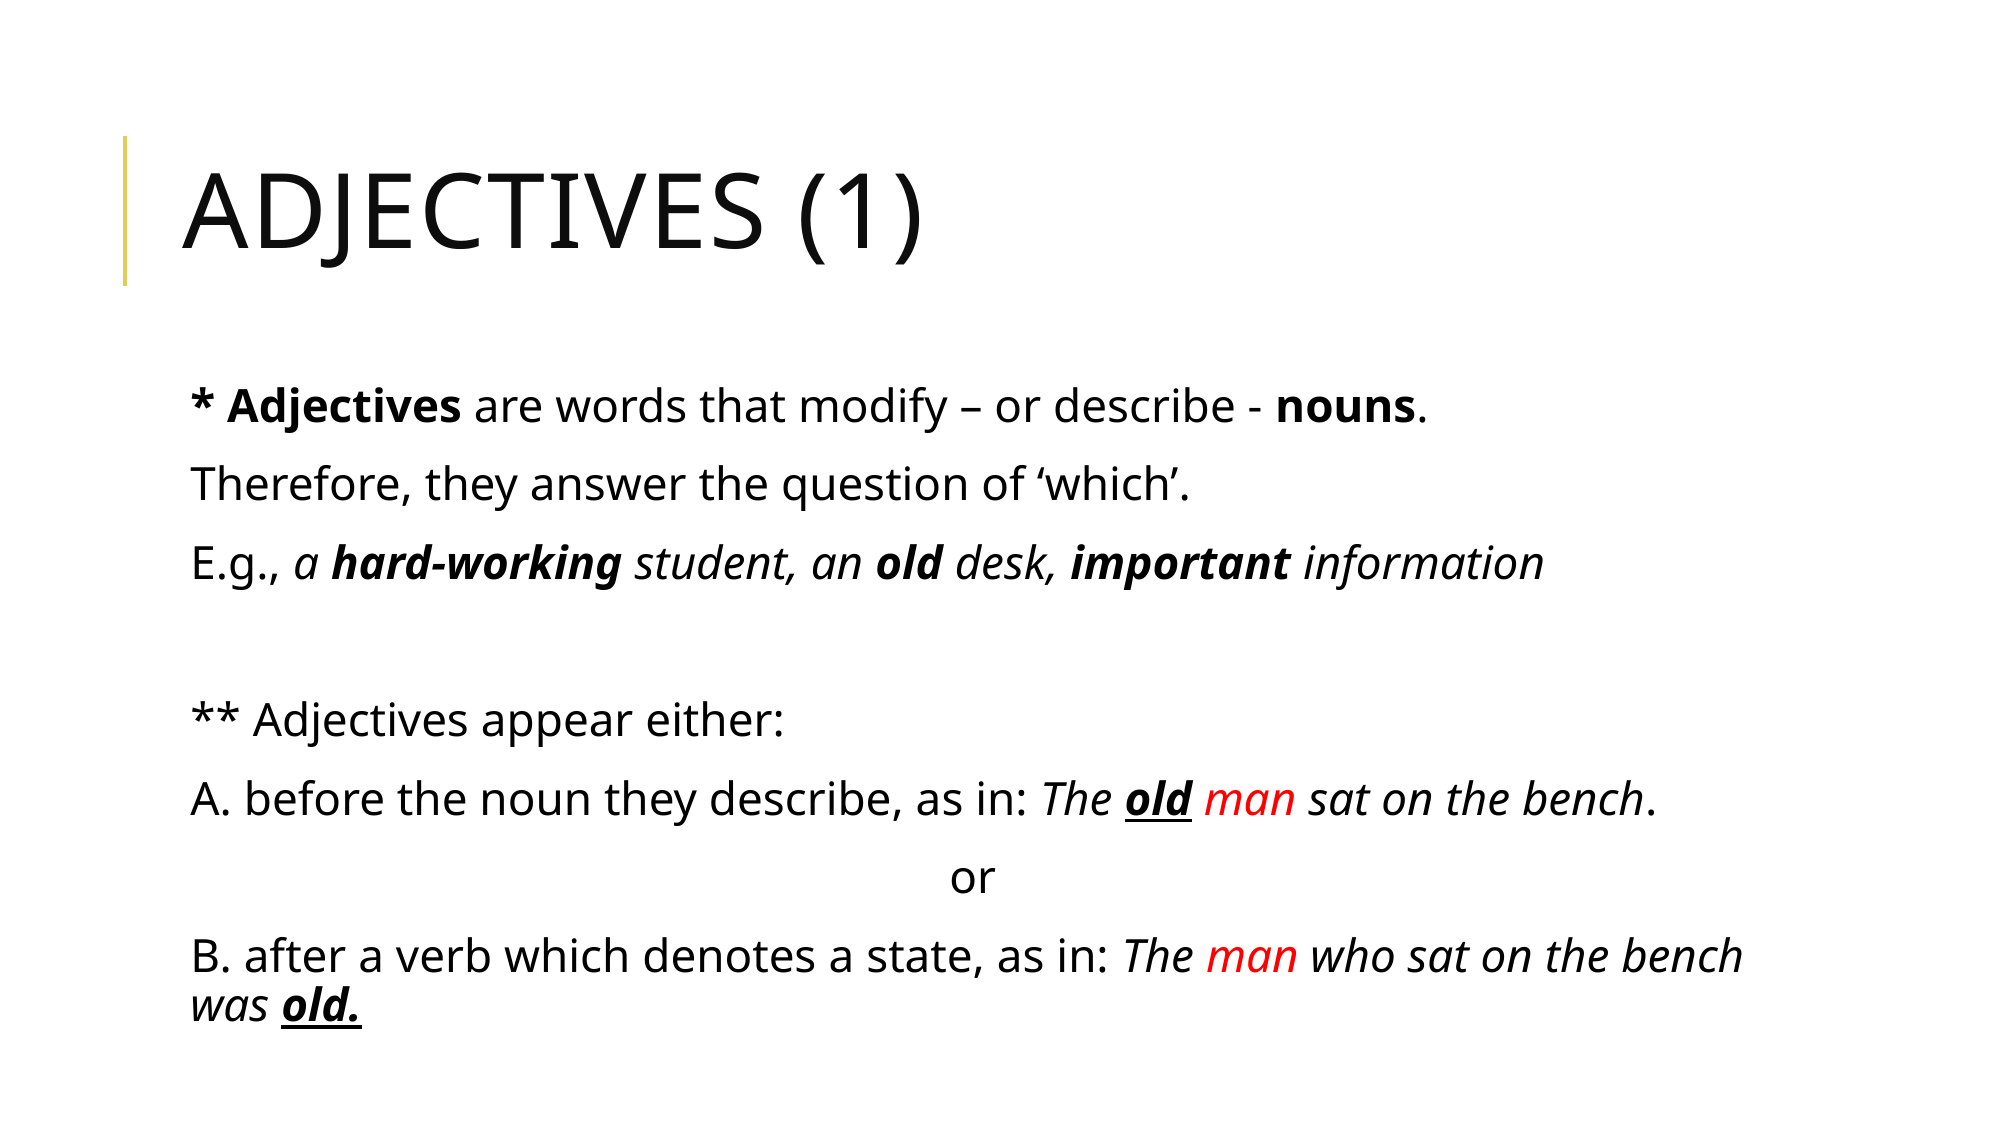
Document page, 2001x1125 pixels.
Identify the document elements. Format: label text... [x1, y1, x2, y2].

list * Adjectives are words that modify – or describe - nouns. Therefore, they answer the question of ‘which’. E.g., a hard-working student, an old desk, important information ** Adjectives appear either: A. before the noun they describe, as in: The old man sat on the bench. or B. after a verb which denotes a state, as in: The man who sat on the bench was old. [168, 375, 1763, 1035]
title Adjectives (1) [168, 96, 1763, 342]
